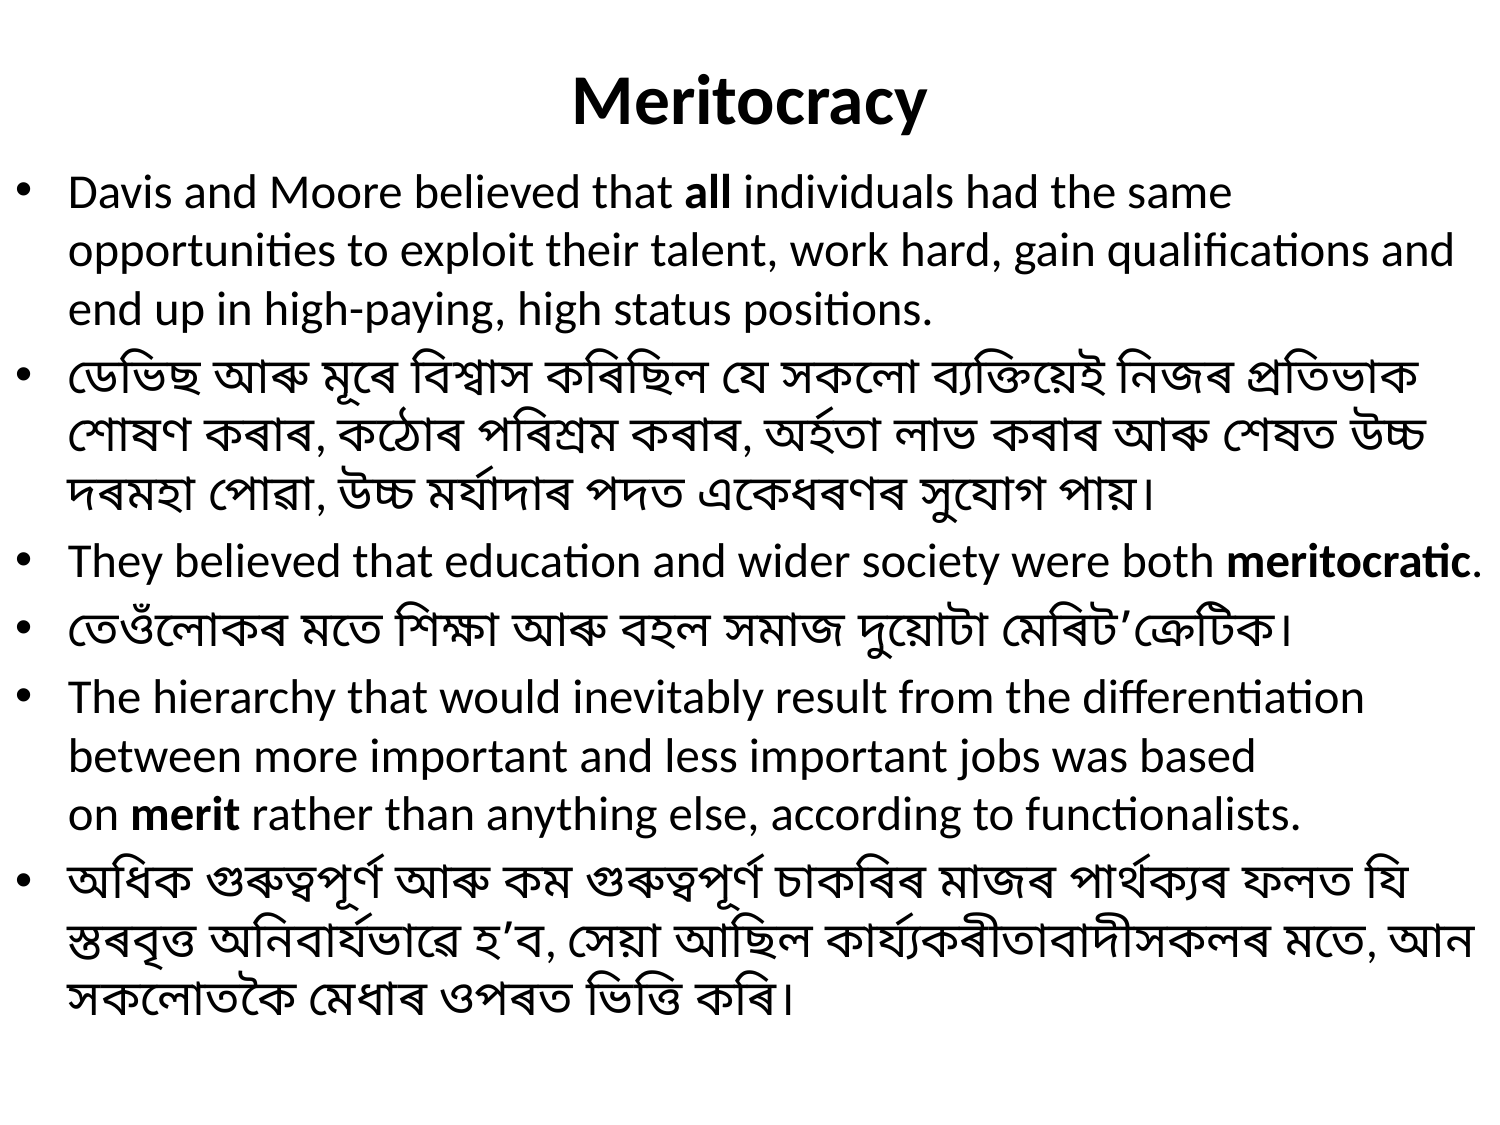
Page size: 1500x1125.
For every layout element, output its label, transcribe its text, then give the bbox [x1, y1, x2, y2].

title Meritocracy [75, 45, 1425, 152]
list Davis and Moore believed that all individuals had the same opportunities to exploit their talent, work hard, gain qualifications and end up in high-paying, high status positions. ডেভিছ আৰু মূৰে বিশ্বাস কৰিছিল যে সকলো ব্যক্তিয়েই নিজৰ প্ৰতিভাক শোষণ কৰাৰ, কঠোৰ পৰিশ্ৰম কৰাৰ, অৰ্হতা লাভ কৰাৰ আৰু শেষত উচ্চ দৰমহা পোৱা, উচ্চ মৰ্যাদাৰ পদত একেধৰণৰ সুযোগ পায়। They believed that education and wider society were both meritocratic. তেওঁলোকৰ মতে শিক্ষা আৰু বহল সমাজ দুয়োটা মেৰিট’ক্ৰেটিক। The hierarchy that would inevitably result from the differentiation between more important and less important jobs was based on merit rather than anything else, according to functionalists. অধিক গুৰুত্বপূৰ্ণ আৰু কম গুৰুত্বপূৰ্ণ চাকৰিৰ মাজৰ পাৰ্থক্যৰ ফলত যি স্তৰবৃত্ত অনিবাৰ্যভাৱে হ’ব, সেয়া আছিল কাৰ্য্যকৰীতাবাদীসকলৰ মতে, আন সকলোতকৈ মেধাৰ ওপৰত ভিত্তি কৰি। [0, 152, 1500, 1102]
